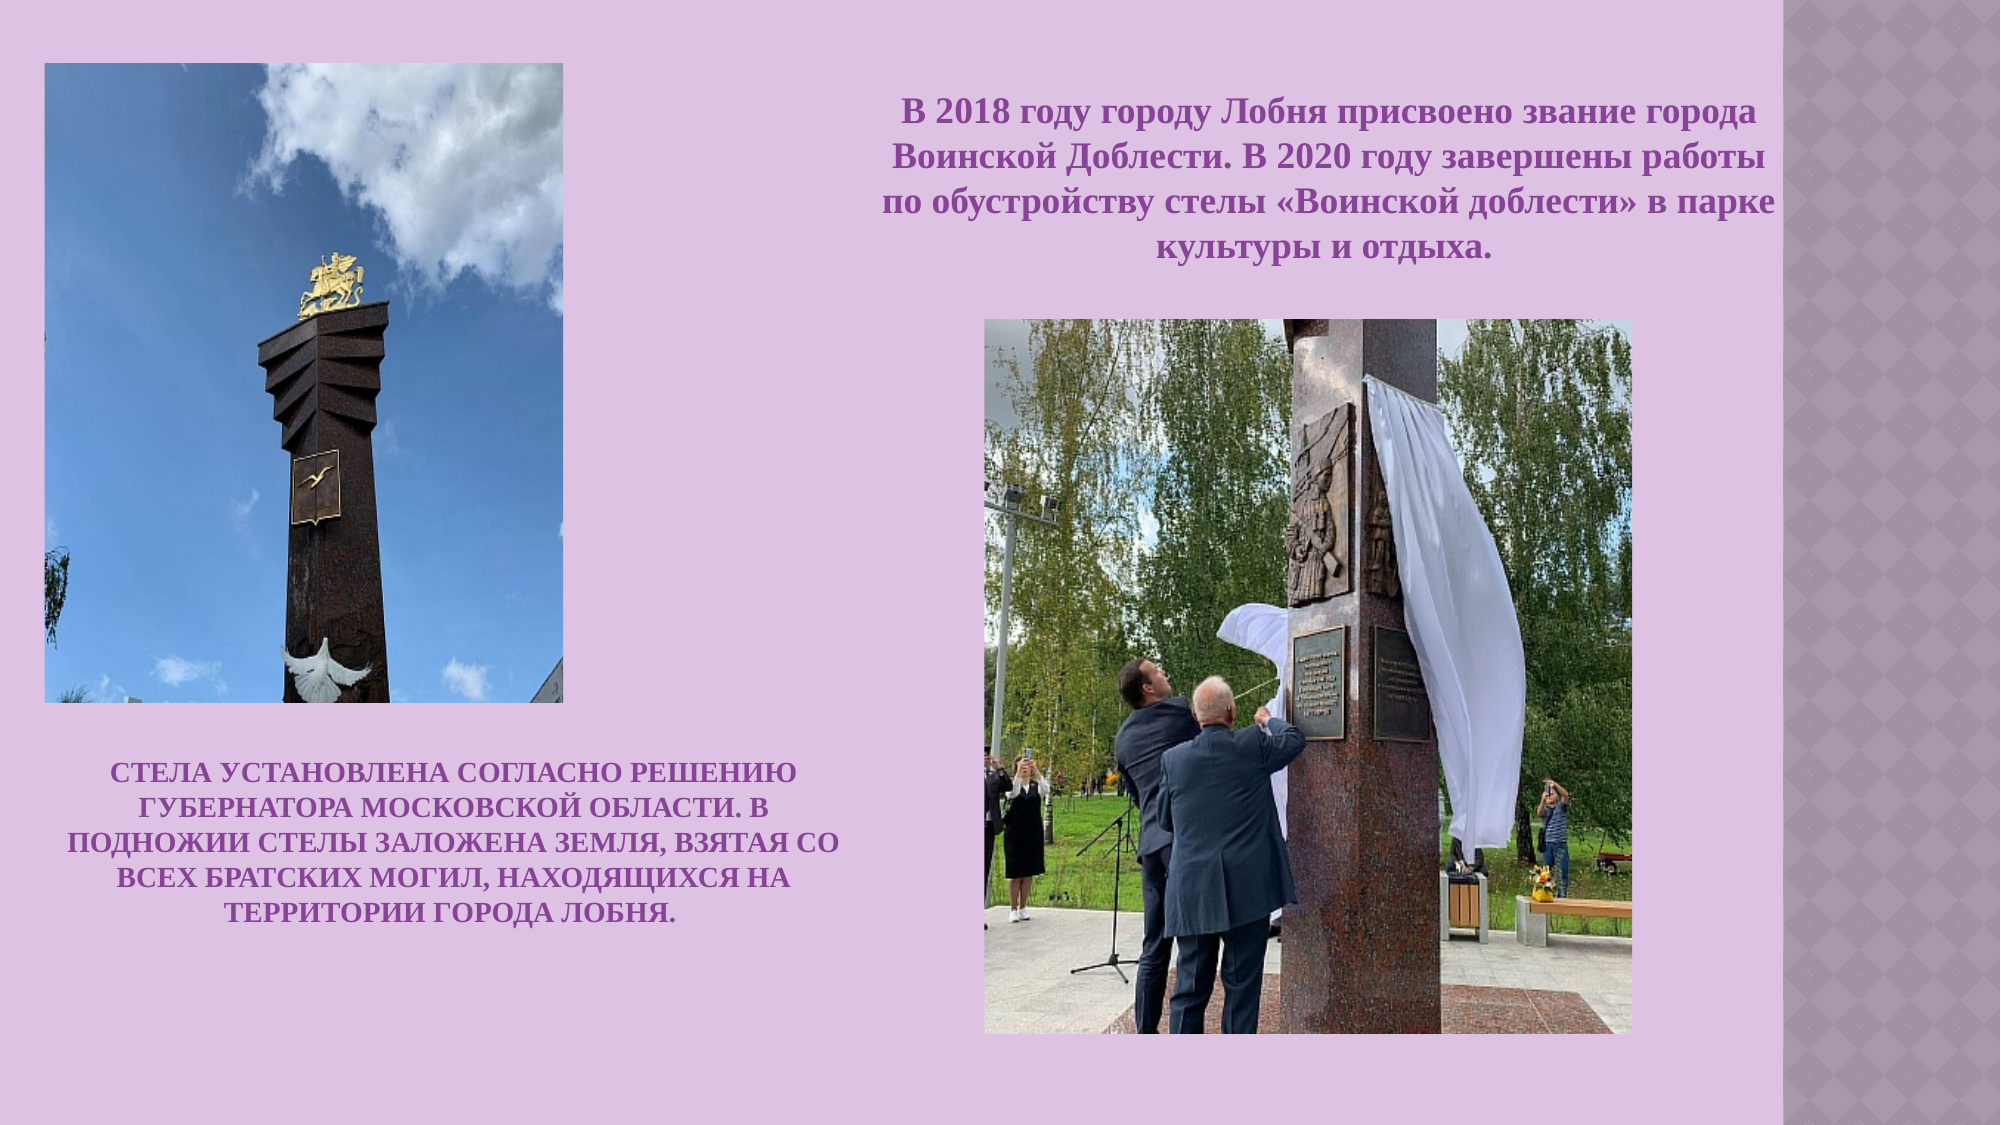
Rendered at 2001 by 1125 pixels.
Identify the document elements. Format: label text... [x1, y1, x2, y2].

picture [983, 319, 1633, 1035]
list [44, 62, 564, 703]
text_box В 2018 году городу Лобня присвоено звание города Воинской Доблести. В 2020 году завершены работы по обустройству стелы «Воинской доблести» в парке культуры и отдыха. [859, 78, 1799, 274]
title Стела установлена согласно решению губернатора Московской области. В подножии стелы заложена земля, взятая со всех братских могил, находящихся на территории города Лобня. [47, 632, 860, 929]
